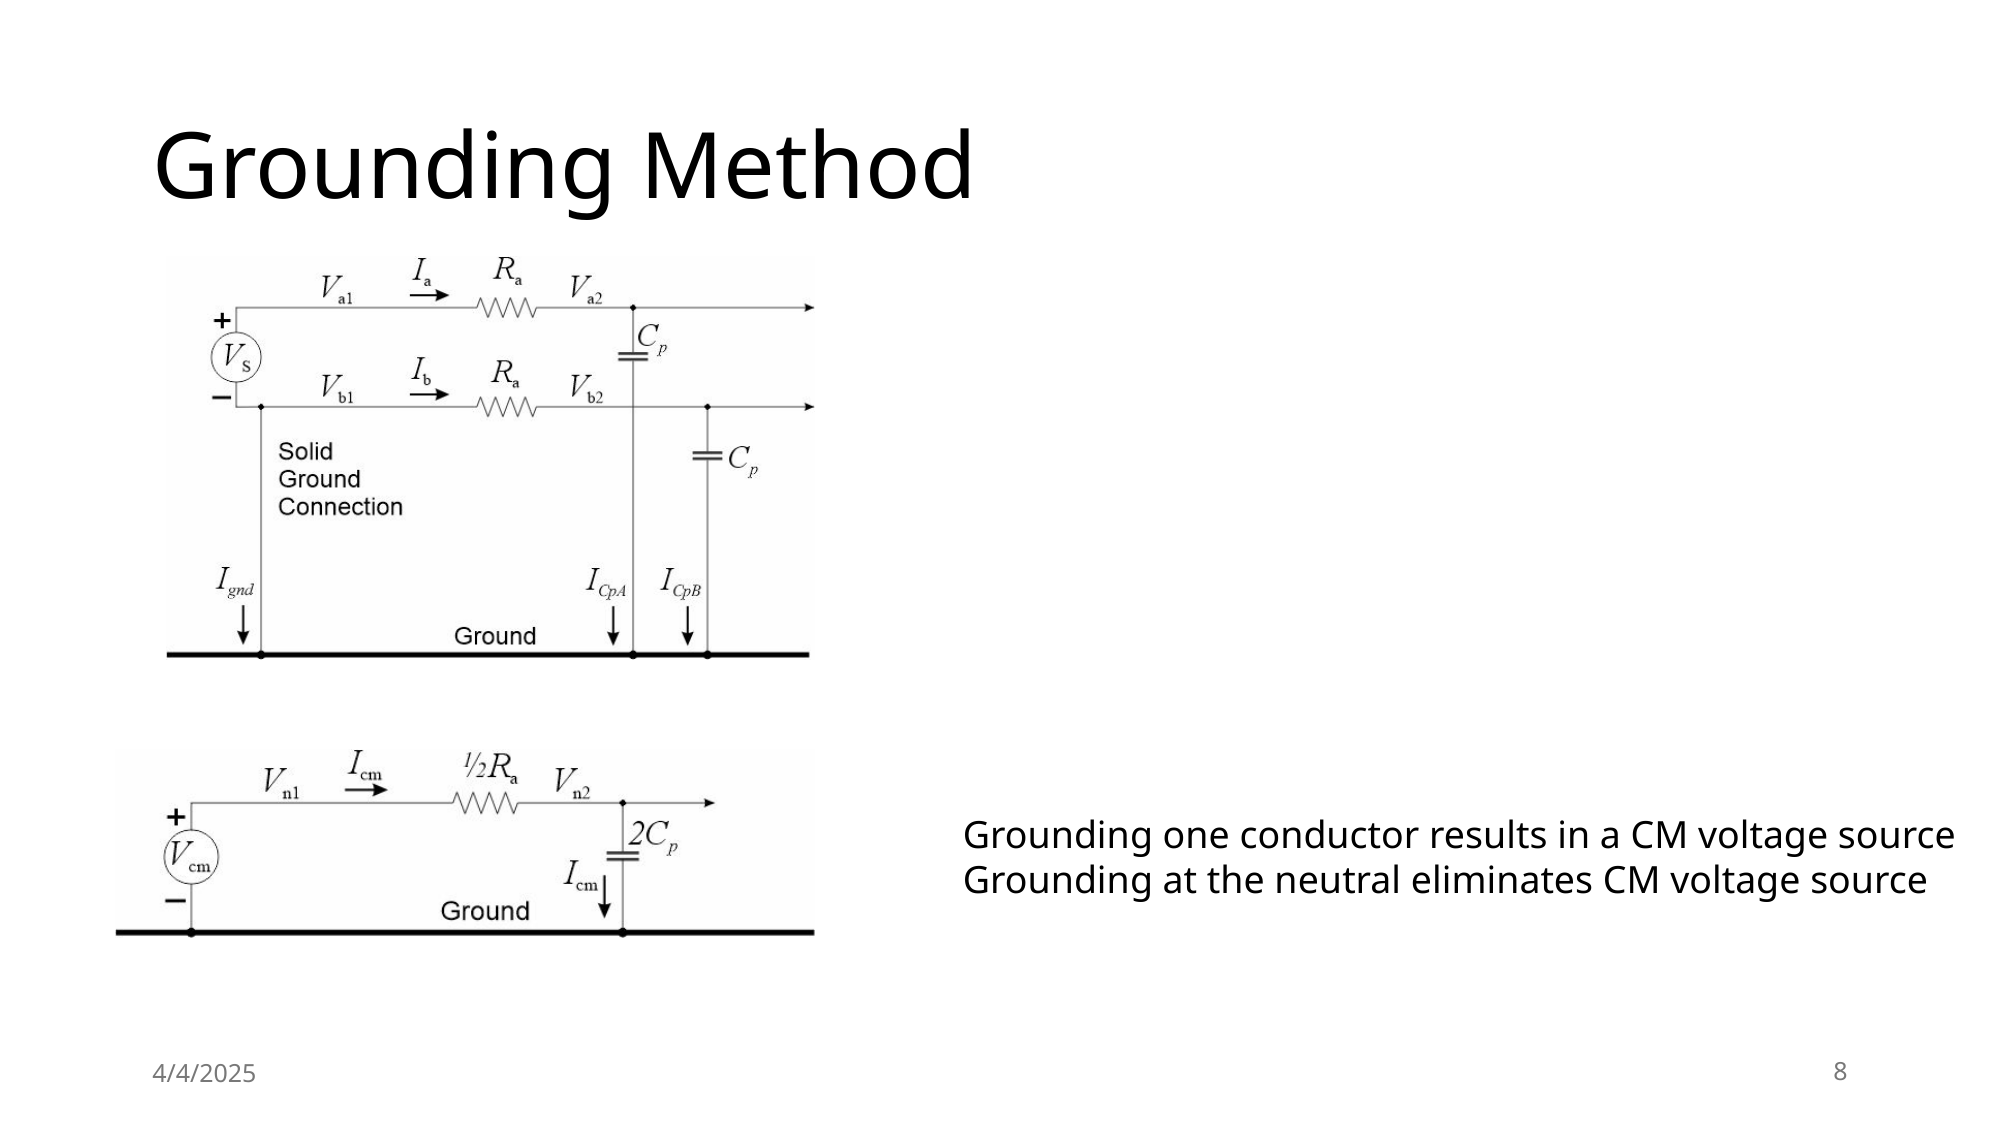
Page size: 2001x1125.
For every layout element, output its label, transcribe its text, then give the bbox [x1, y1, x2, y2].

picture [166, 255, 816, 661]
slide_number 8 [1412, 1042, 1863, 1103]
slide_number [137, 1042, 588, 1103]
title Grounding Method [137, 59, 1863, 278]
picture [115, 748, 816, 939]
text_box Grounding one conductor results in a CM voltage source Grounding at the neutral eliminates CM voltage source [948, 803, 1972, 909]
